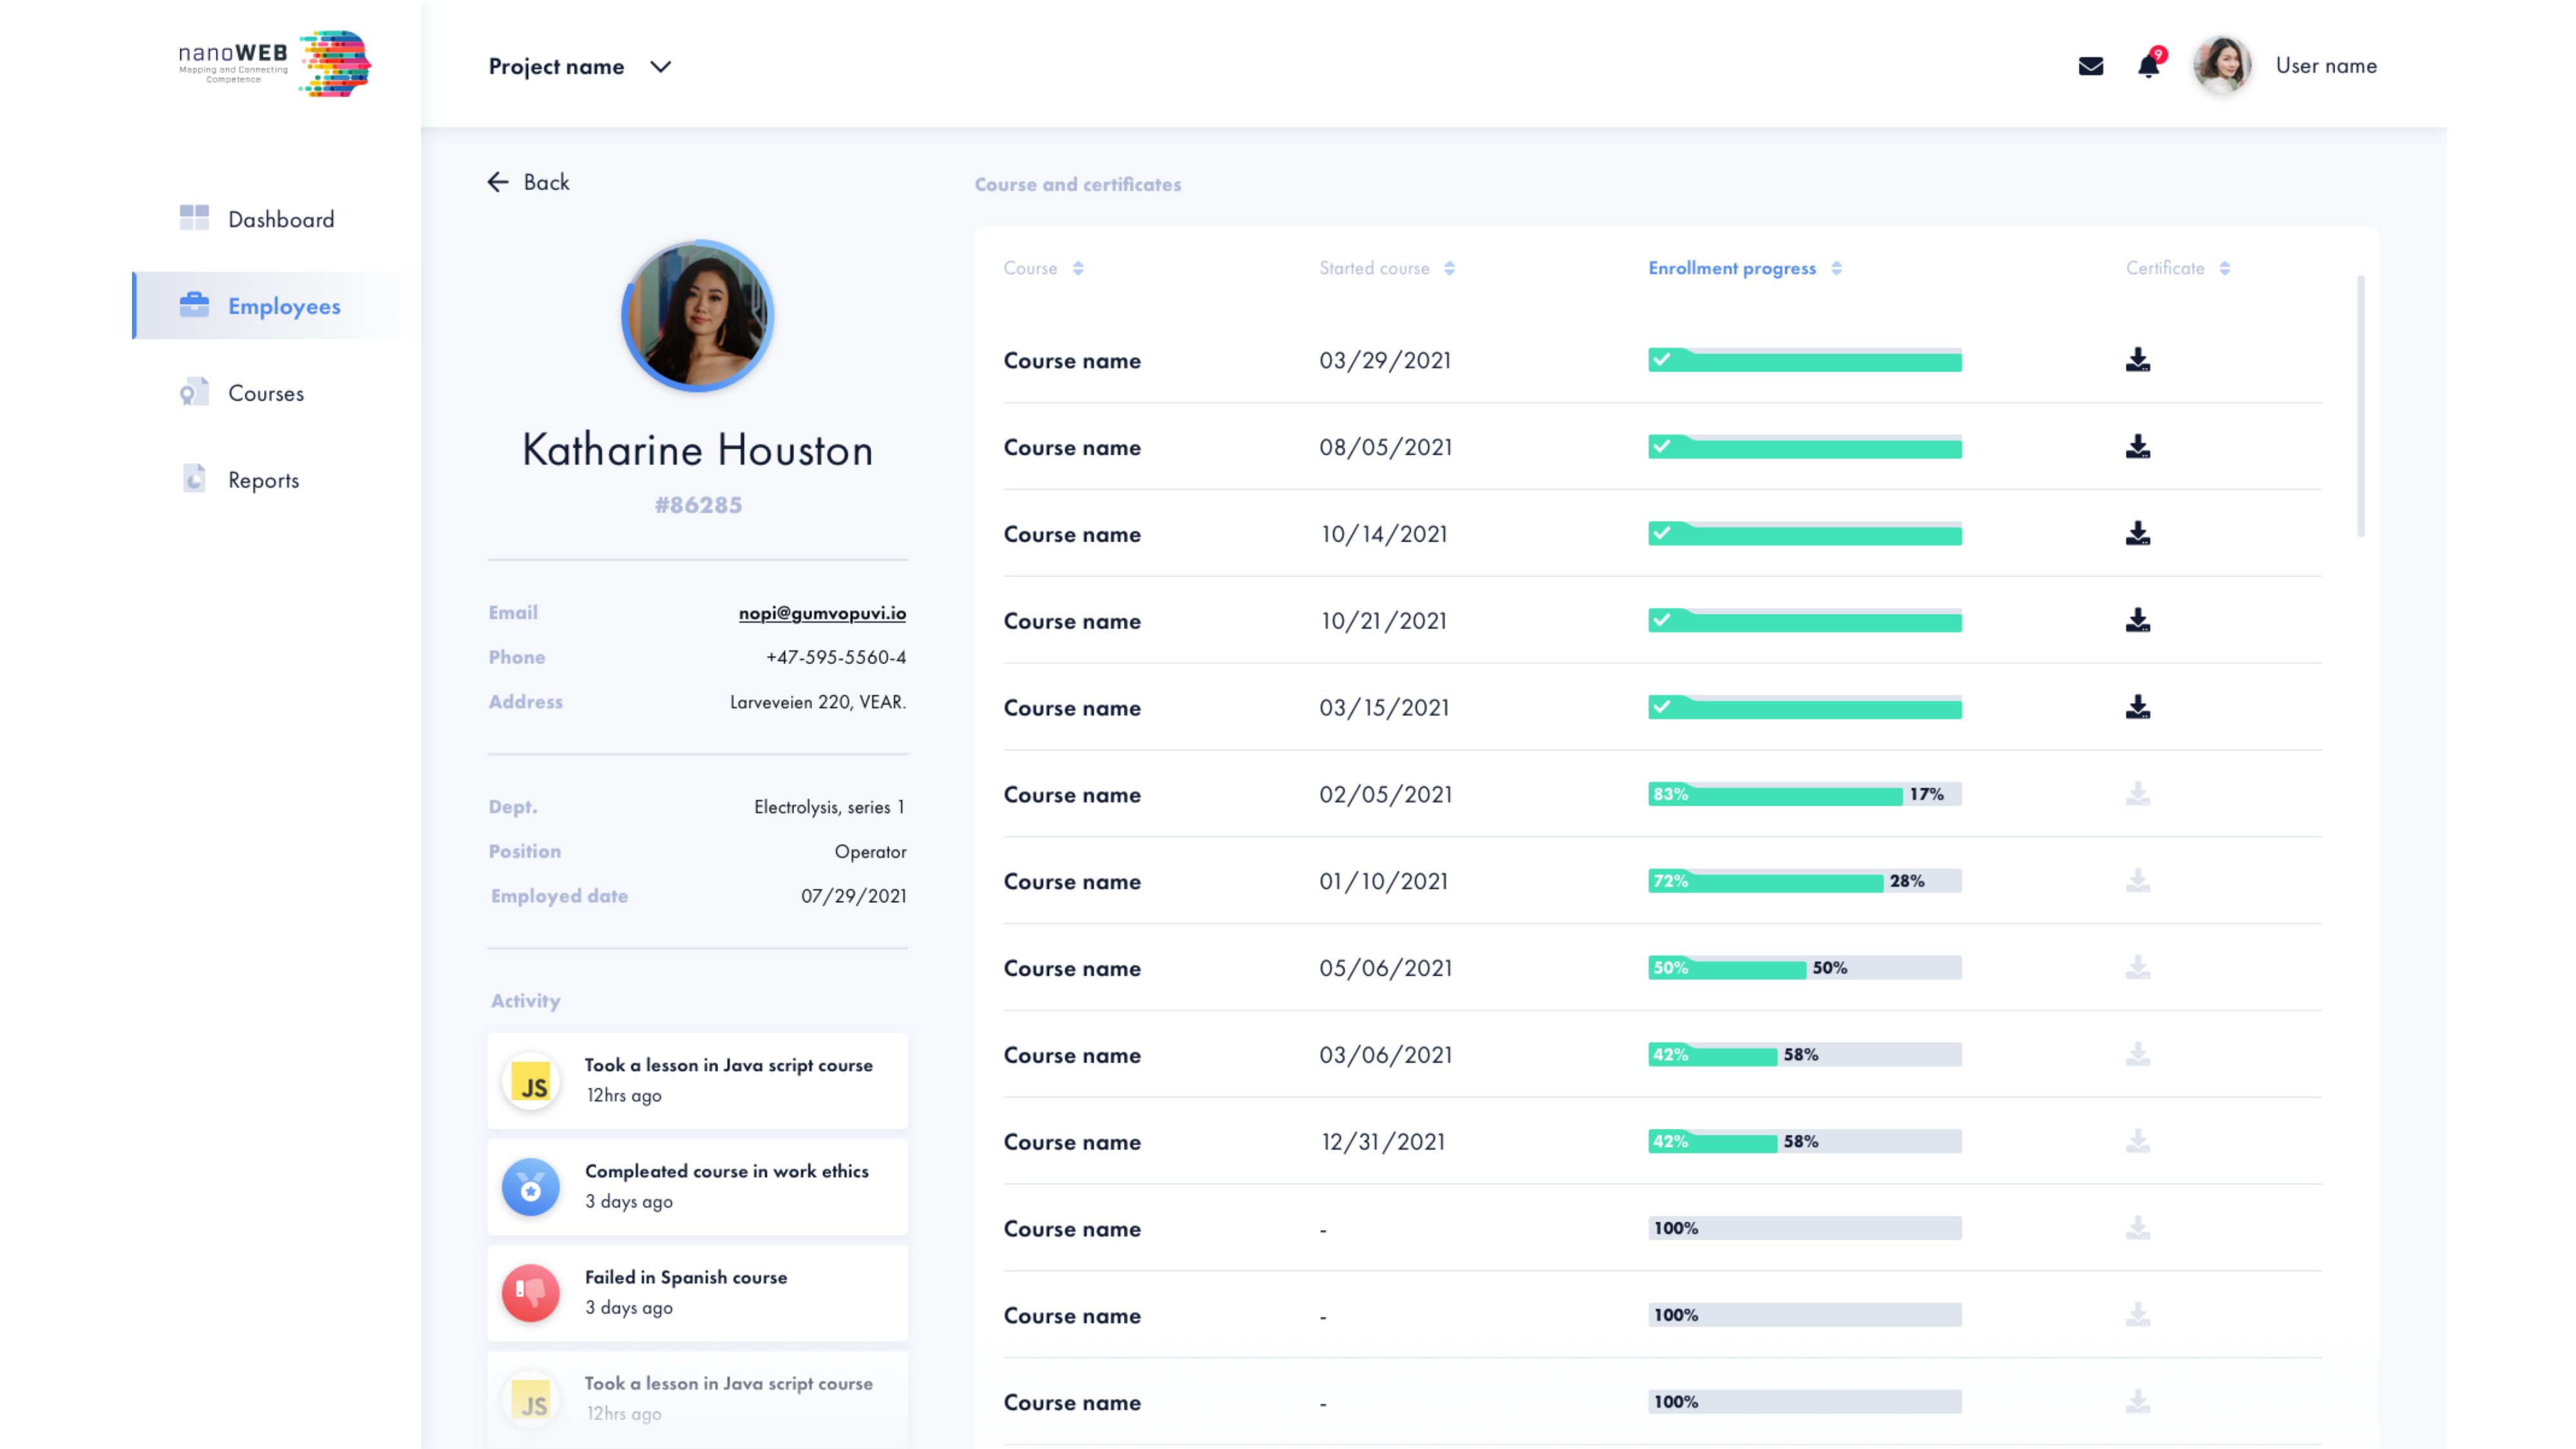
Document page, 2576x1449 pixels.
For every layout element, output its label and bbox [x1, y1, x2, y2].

picture [132, 2, 2447, 1449]
